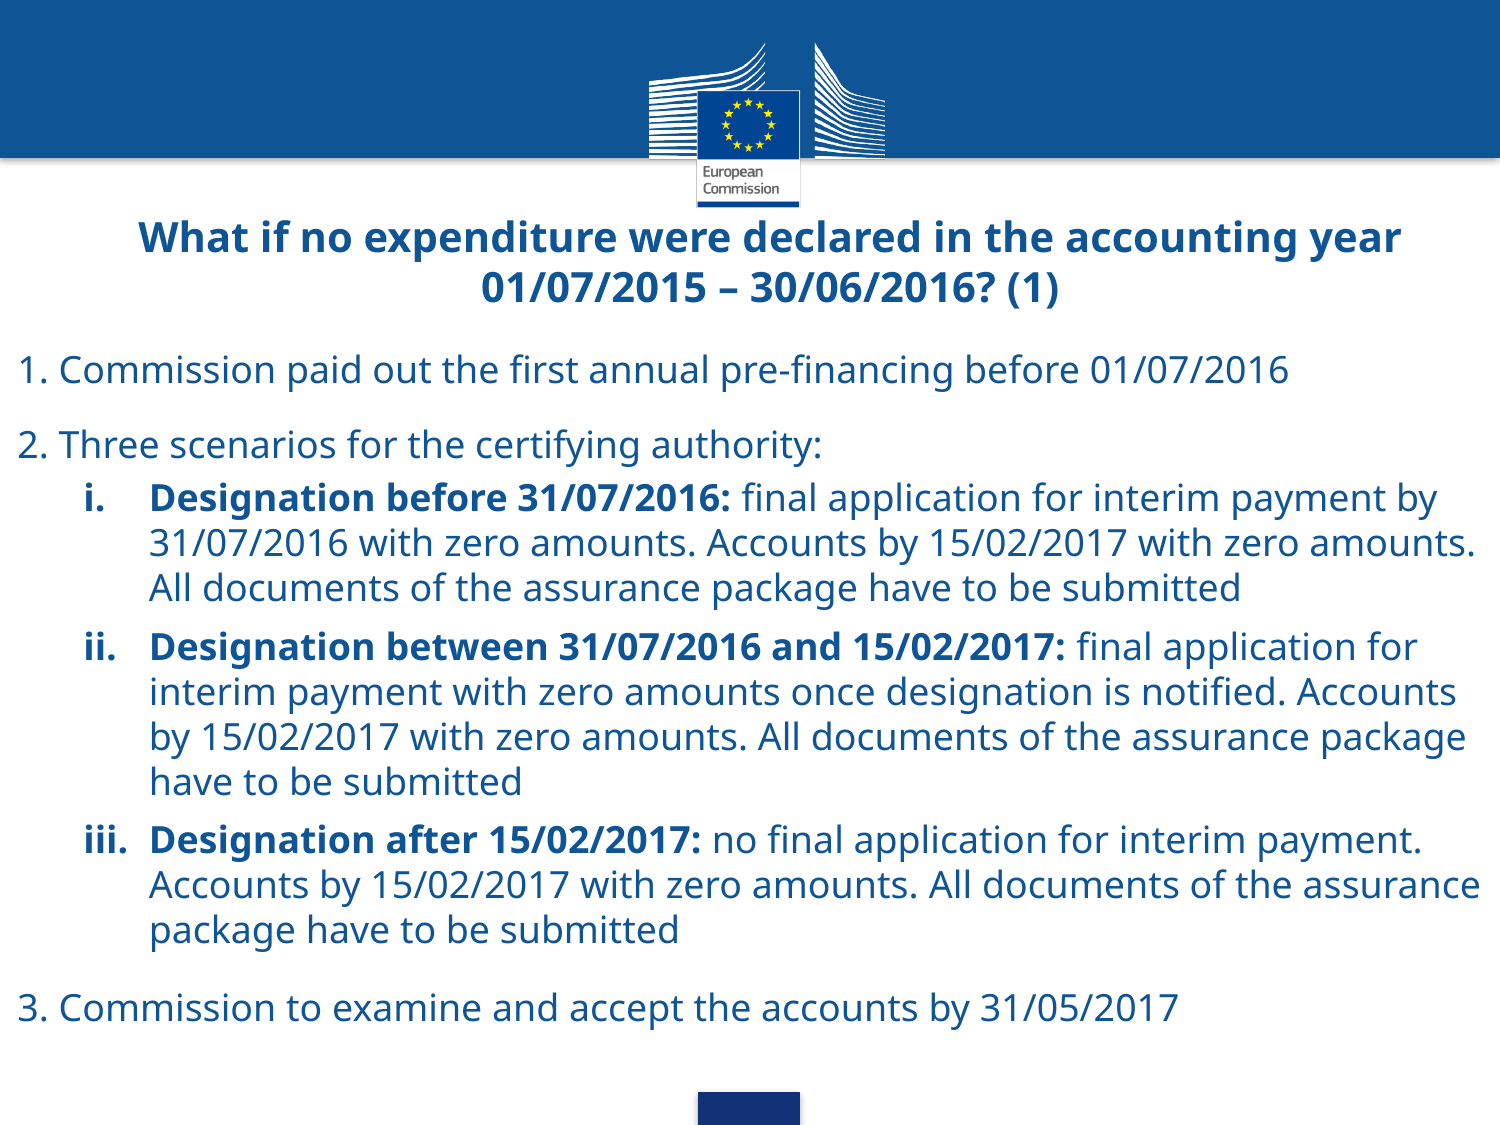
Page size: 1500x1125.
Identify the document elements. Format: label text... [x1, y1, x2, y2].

list 1. Commission paid out the first annual pre-financing before 01/07/2016 2. Three scenarios for the certifying authority: Designation before 31/07/2016: final application for interim payment by 31/07/2016 with zero amounts. Accounts by 15/02/2017 with zero amounts. All documents of the assurance package have to be submitted Designation between 31/07/2016 and 15/02/2017: final application for interim payment with zero amounts once designation is notified. Accounts by 15/02/2017 with zero amounts. All documents of the assurance package have to be submitted Designation after 15/02/2017: no final application for interim payment. Accounts by 15/02/2017 with zero amounts. All documents of the assurance package have to be submitted 3. Commission to examine and accept the accounts by 31/05/2017 [2, 338, 1500, 1059]
picture [649, 42, 885, 196]
title What if no expenditure were declared in the accounting year 01/07/2015 – 30/06/2016? (1) [0, 196, 1483, 327]
